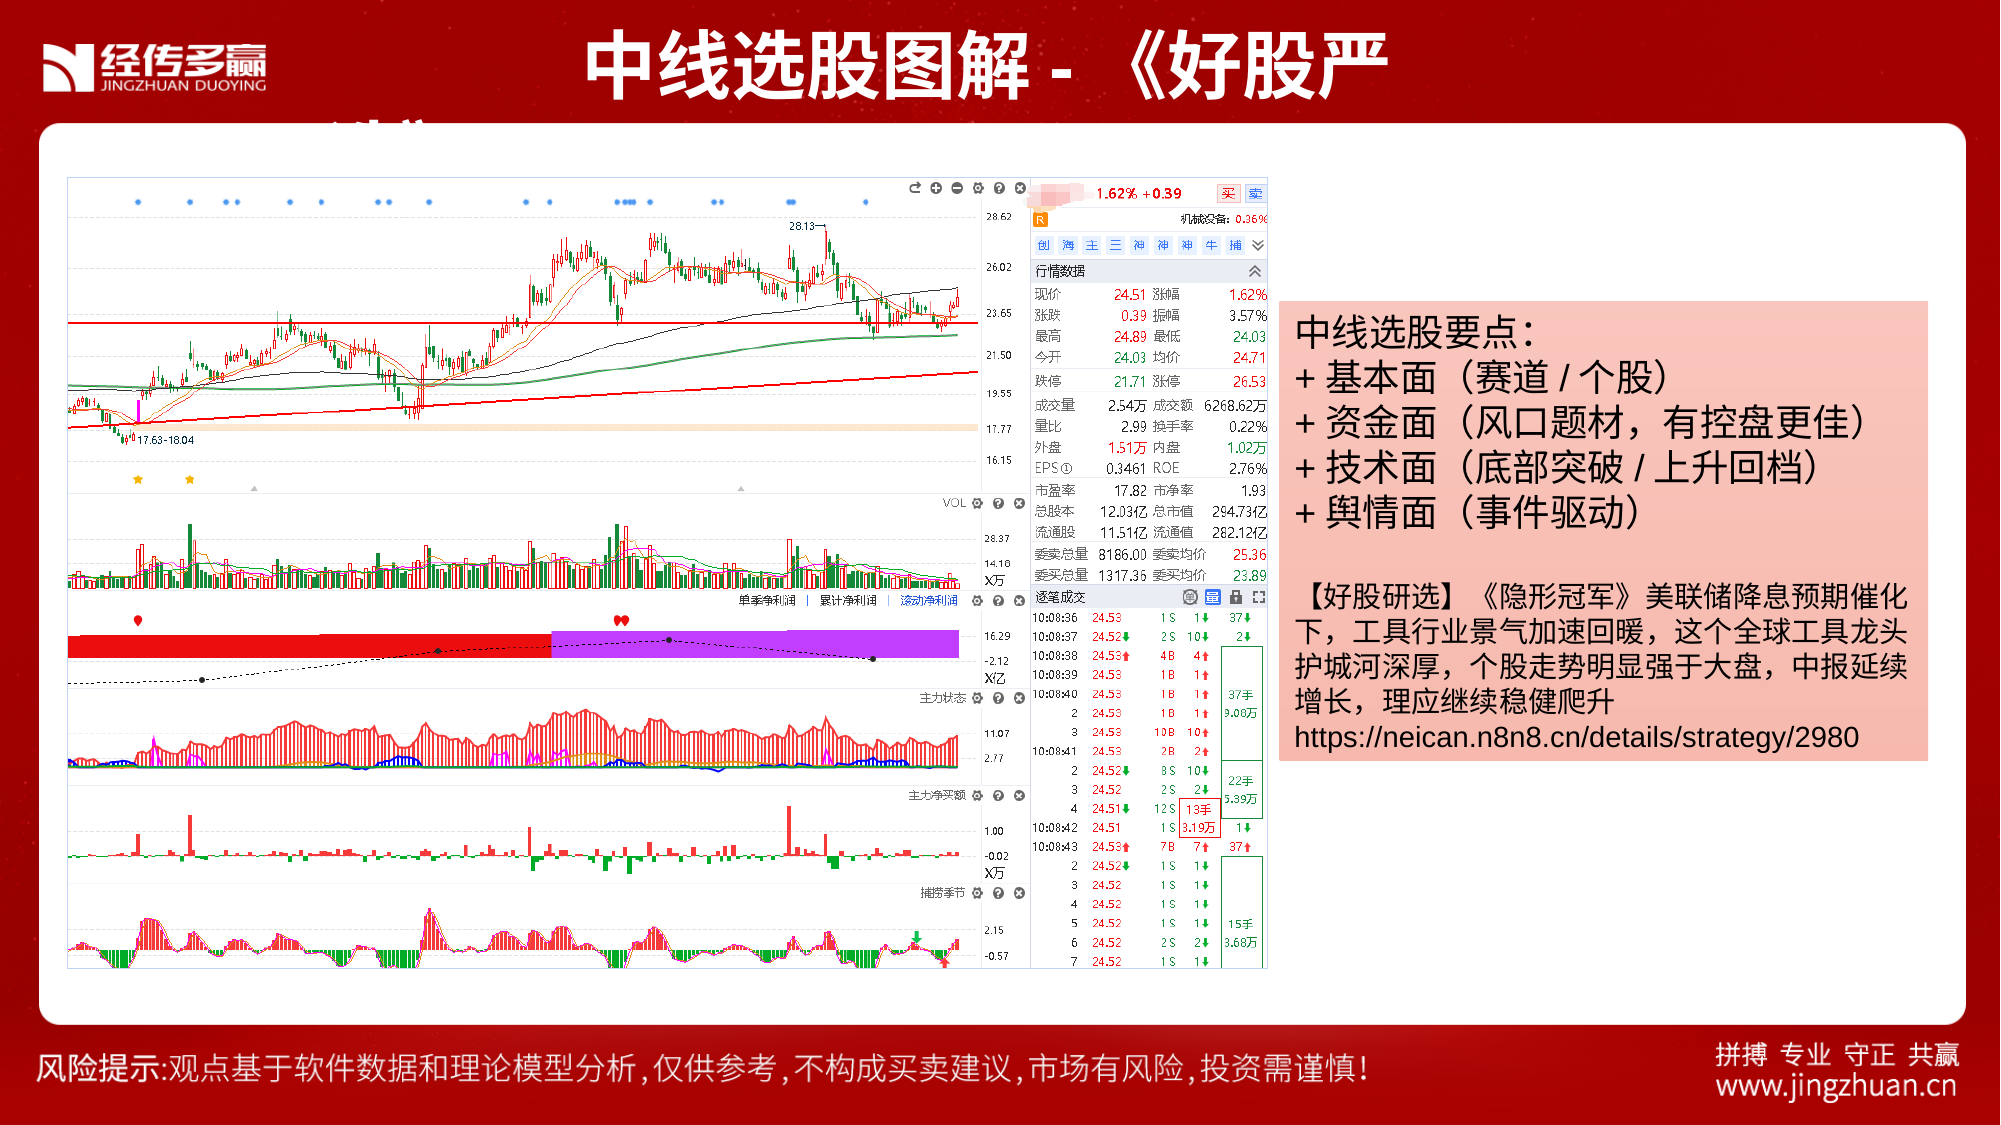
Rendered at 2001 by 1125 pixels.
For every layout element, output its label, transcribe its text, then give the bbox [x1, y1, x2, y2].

text_box 中线选股图解-《好股严选》 [310, 11, 1537, 206]
picture [0, 0, 2000, 1125]
text_box 中线选股要点： +基本面（赛道/个股） +资金面（风口题材，有控盘更佳） +技术面（底部突破/上升回档） +舆情面（事件驱动） 【好股研选】《隐形冠军》美联储降息预期催化下，工具行业景气加速回暖，这个全球工具龙头护城河深厚，个股走势明显强于大盘，中报延续增长，理应继续稳健爬升 https://neican.n8n8.cn/details/strategy/2980 [1279, 301, 1929, 761]
